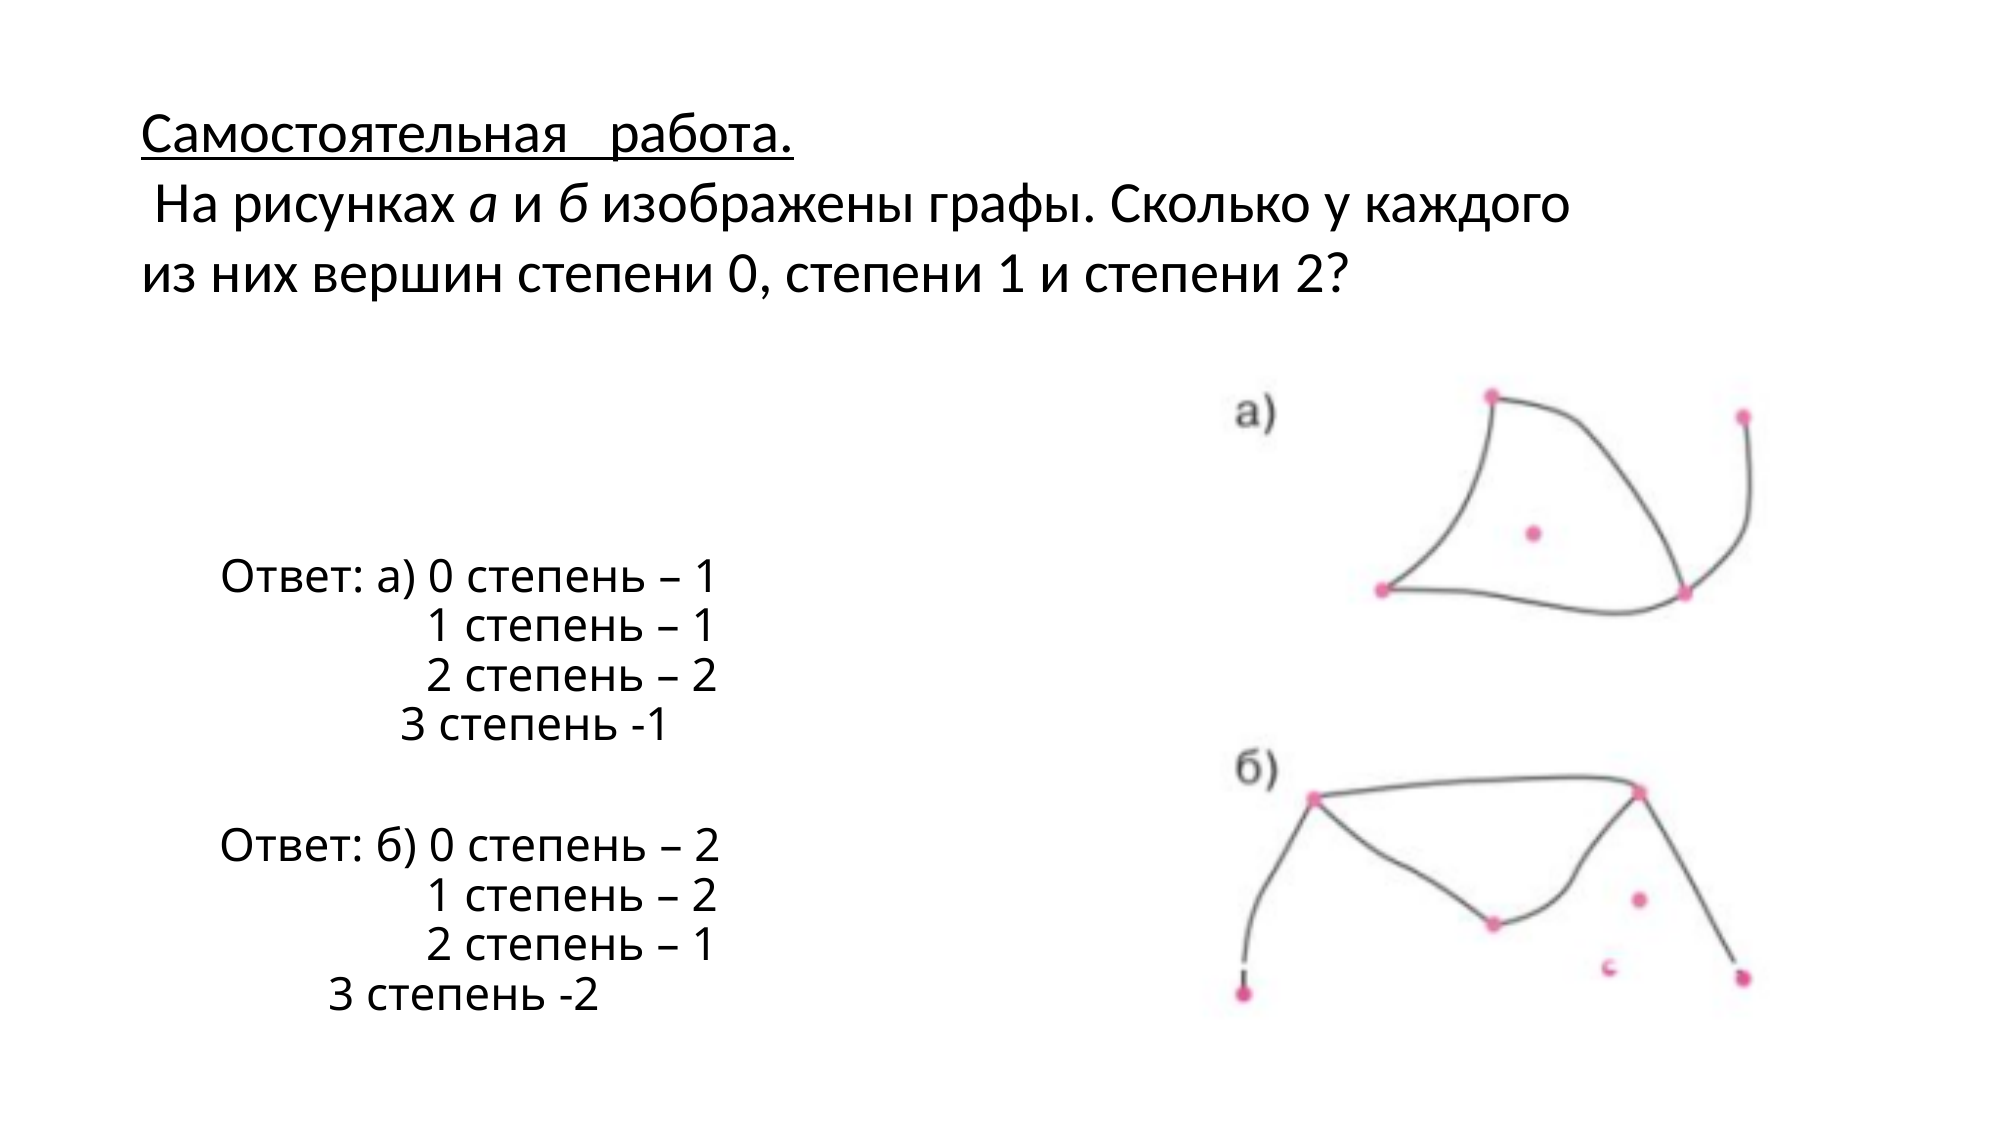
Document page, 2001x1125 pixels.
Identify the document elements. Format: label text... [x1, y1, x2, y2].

text_box [137, 11, 1863, 230]
text_box Ответ: а) 0 степень – 1 1 степень – 1 2 степень – 2 3 степень -1 [0, 544, 941, 759]
picture [1127, 350, 1896, 1029]
text_box Самостоятельная работа. На рисунках а и б изображены графы. Сколько у каждого из них вершин степени 0, степени 1 и степени 2? [126, 87, 1599, 357]
text_box Ответ: б) 0 степень – 2 1 степень – 2 2 степень – 1 3 степень -2 [0, 813, 941, 1029]
title [121, 386, 1127, 810]
